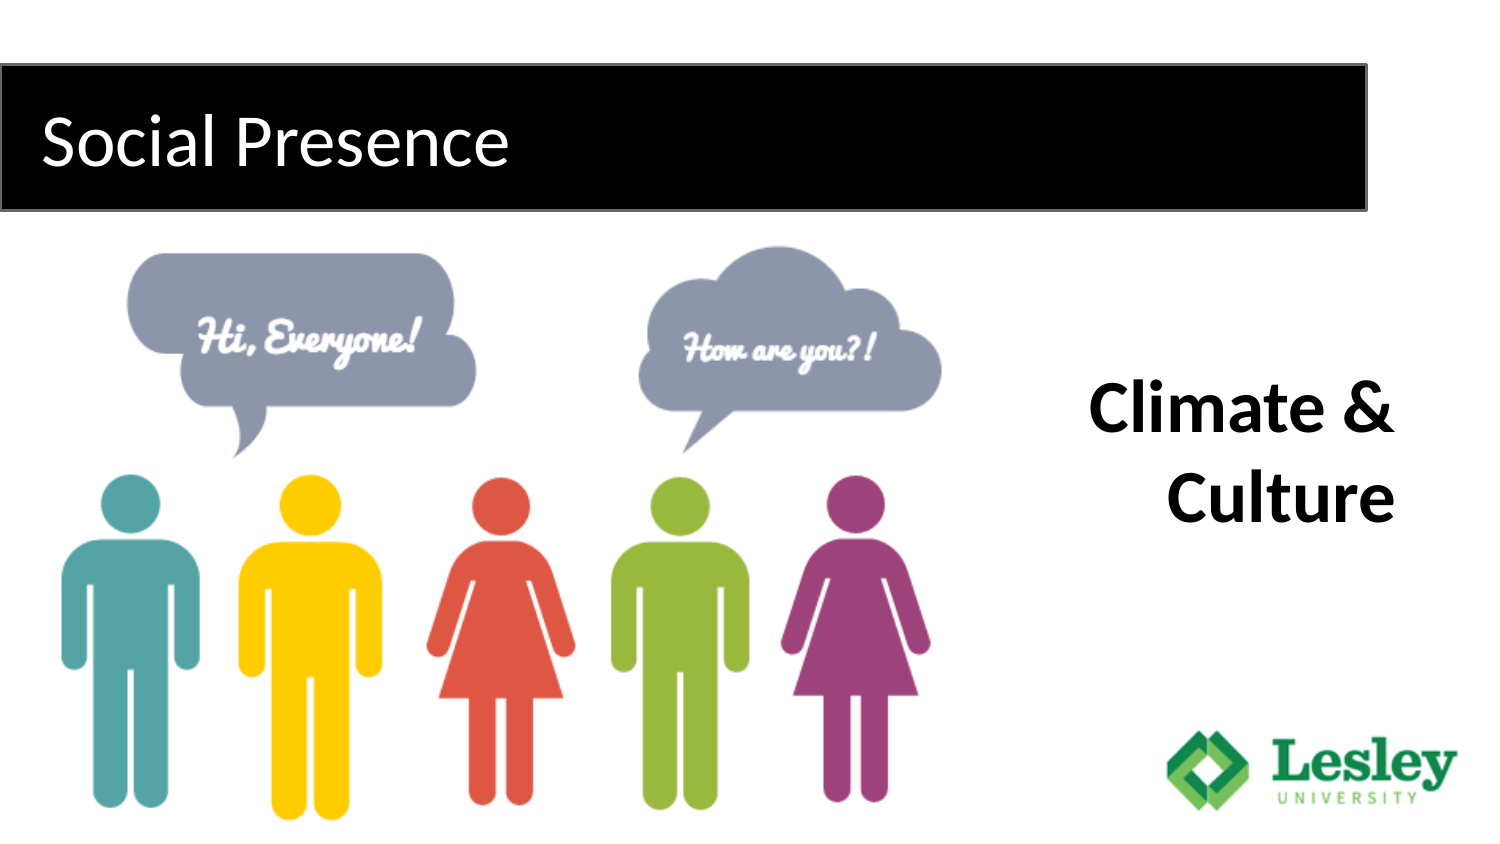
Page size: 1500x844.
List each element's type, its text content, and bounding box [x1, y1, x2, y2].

picture [1138, 695, 1491, 831]
text_box [0, 64, 1367, 211]
picture [601, 467, 759, 819]
picture [775, 467, 937, 827]
picture [633, 241, 947, 463]
picture [42, 230, 586, 832]
text_box Climate & Culture [1045, 294, 1412, 600]
text_box Social Presence [26, 76, 1303, 195]
